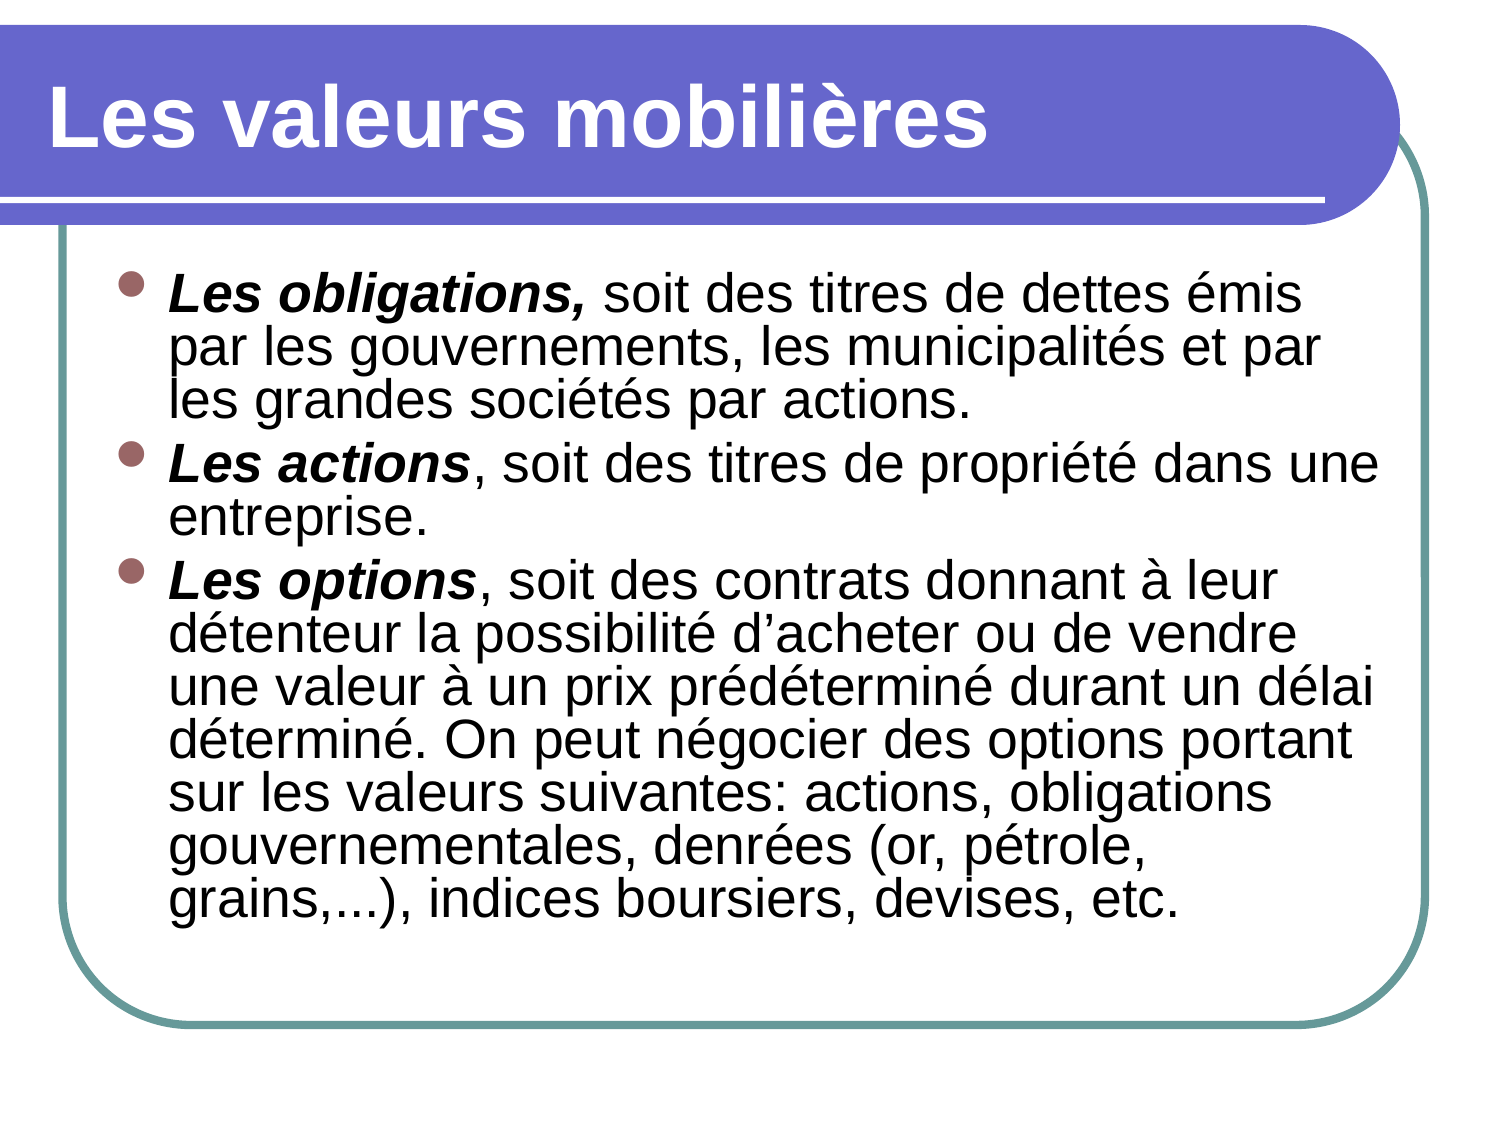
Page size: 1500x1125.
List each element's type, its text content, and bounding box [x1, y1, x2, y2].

list Les obligations, soit des titres de dettes émis par les gouvernements, les municipalités et par les grandes sociétés par actions. Les actions, soit des titres de propriété dans une entreprise. Les options, soit des contrats donnant à leur détenteur la possibilité d’acheter ou de vendre une valeur à un prix prédéterminé durant un délai déterminé. On peut négocier des options portant sur les valeurs suivantes: actions, obligations gouvernementales, denrées (or, pétrole, grains,...), indices boursiers, devises, etc. [99, 262, 1401, 988]
title Les valeurs mobilières [31, 37, 1348, 188]
